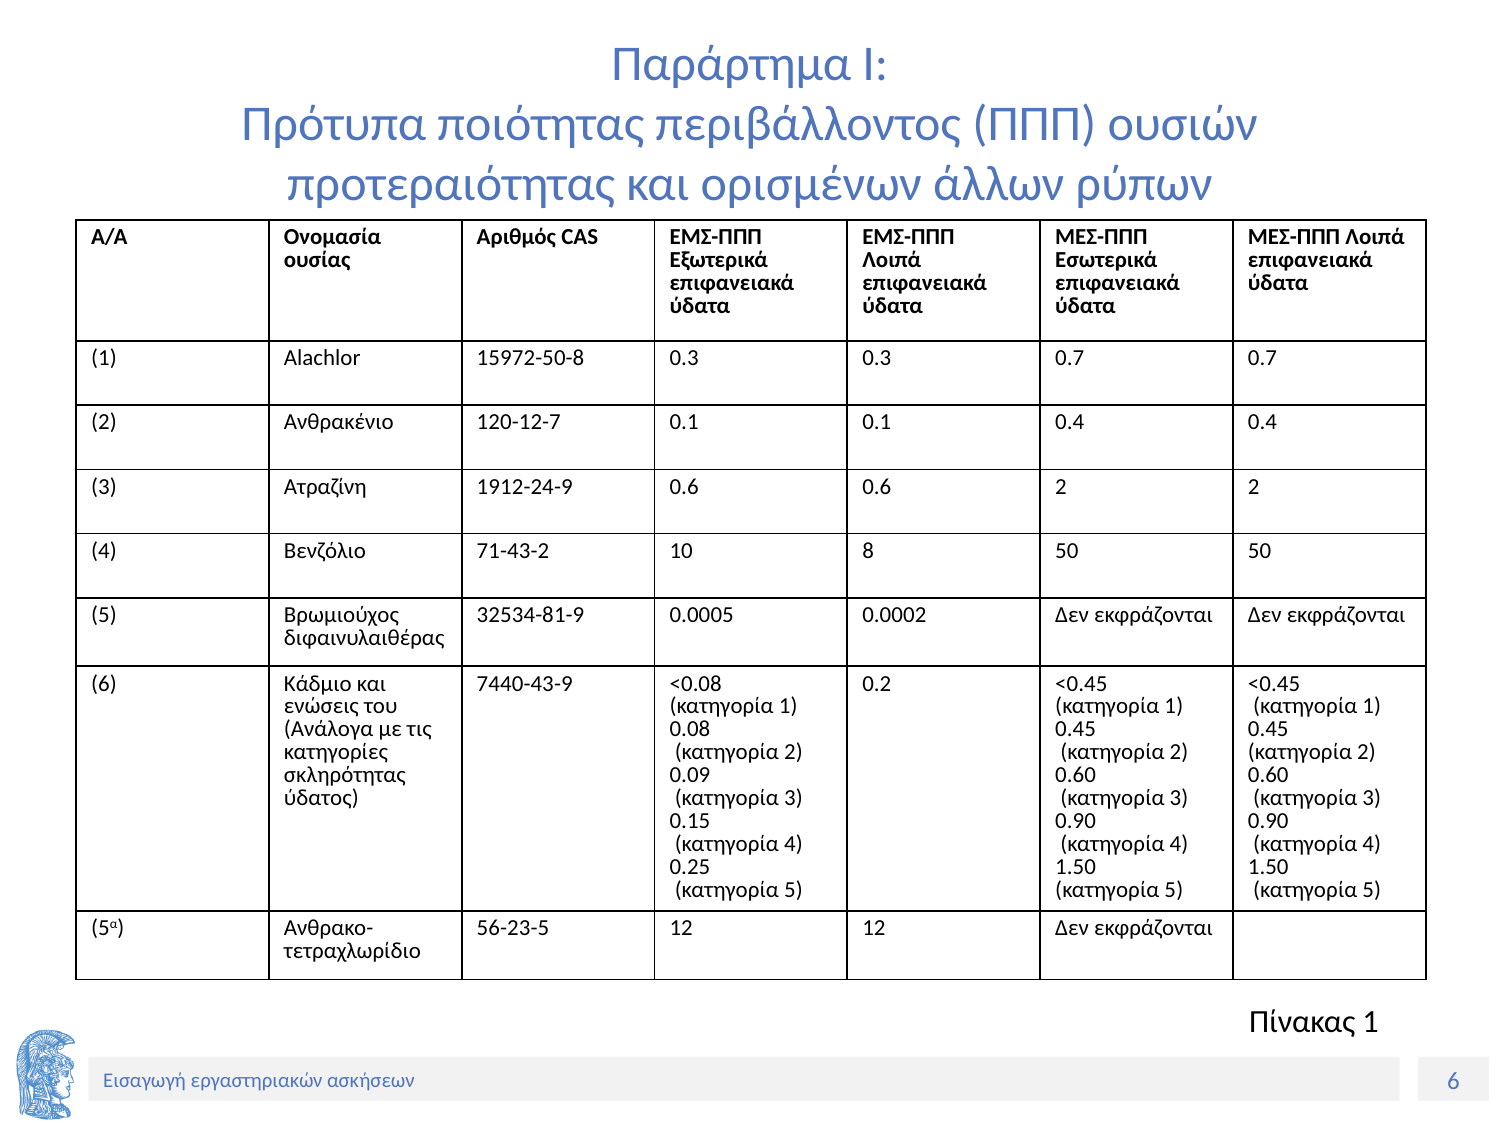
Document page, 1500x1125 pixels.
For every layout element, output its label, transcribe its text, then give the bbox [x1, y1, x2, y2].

table_cell (5) [77, 599, 268, 665]
table_cell (1) [77, 342, 268, 404]
table_cell (3) [77, 470, 268, 533]
picture [9, 1026, 81, 1120]
table_cell 1912-24-9 [463, 470, 654, 533]
table_cell 10 [655, 534, 846, 597]
table_cell 0.0005 [655, 599, 846, 665]
table_header Ονομασία ουσίας [270, 221, 461, 340]
title Παράρτημα Ι: Πρότυπα ποιότητας περιβάλλοντος (ΠΠΠ) ουσιών προτεραιότητας και ορισμένων άλλων ρύπων [75, 45, 1425, 197]
table_cell Ανθρακένιο [270, 406, 461, 469]
table_cell 56-23-5 [463, 912, 654, 979]
table_cell <0.45 (κατηγορία 1) 0.45 (κατηγορία 2) 0.60 (κατηγορία 3) 0.90 (κατηγορία 4) 1.50 (κατηγορία 5) [1234, 667, 1425, 910]
table_cell (5α) [77, 912, 268, 979]
text_box Πίνακας 1 [1234, 1000, 1424, 1048]
table_cell Δεν εκφράζονται [1234, 599, 1425, 665]
table_cell 2 [1041, 470, 1232, 533]
table_cell 2 [1234, 470, 1425, 533]
table_cell <0.45 (κατηγορία 1) 0.45 (κατηγορία 2) 0.60 (κατηγορία 3) 0.90 (κατηγορία 4) 1.50 (κατηγορία 5) [1041, 667, 1232, 910]
table_cell 50 [1234, 534, 1425, 597]
table_cell Κάδμιο και ενώσεις του (Ανάλογα με τις κατηγορίες σκληρότητας ύδατος) [270, 667, 461, 910]
table_cell (2) [77, 406, 268, 469]
table_header ΕΜΣ-ΠΠΠ Λοιπά επιφανειακά ύδατα [848, 221, 1039, 340]
table_cell 71-43-2 [463, 534, 654, 597]
table_cell 7440-43-9 [463, 667, 654, 910]
table_header Αριθμός CAS [463, 221, 654, 340]
table_cell Δεν εκφράζονται [1041, 599, 1232, 665]
table_cell 0.2 [848, 667, 1039, 910]
table_cell (6) [77, 667, 268, 910]
table_cell Βενζόλιο [270, 534, 461, 597]
table_cell 0.1 [848, 406, 1039, 469]
table_cell 120-12-7 [463, 406, 654, 469]
table_cell <0.08 (κατηγορία 1) 0.08 (κατηγορία 2) 0.09 (κατηγορία 3) 0.15 (κατηγορία 4) 0.25 (κατηγορία 5) [655, 667, 846, 910]
table_header Α/Α [77, 221, 268, 340]
table_cell Ατραζίνη [270, 470, 461, 533]
table_cell 0.4 [1234, 406, 1425, 469]
table_cell 0.6 [655, 470, 846, 533]
table_cell 15972-50-8 [463, 342, 654, 404]
table_cell Ανθρακο-τετραχλωρίδιο [270, 912, 461, 979]
table_cell 0.3 [848, 342, 1039, 404]
table_cell 0.7 [1041, 342, 1232, 404]
table_cell 50 [1041, 534, 1232, 597]
table_cell [1234, 912, 1425, 979]
table_cell Alachlor [270, 342, 461, 404]
table_cell 32534-81-9 [463, 599, 654, 665]
table_cell (4) [77, 534, 268, 597]
table_cell 0.0002 [848, 599, 1039, 665]
table_cell Δεν εκφράζονται [1041, 912, 1232, 979]
table_cell 12 [655, 912, 846, 979]
table_header ΜΕΣ-ΠΠΠ Εσωτερικά επιφανειακά ύδατα [1041, 221, 1232, 340]
table_cell 8 [848, 534, 1039, 597]
table_header ΜΕΣ-ΠΠΠ Λοιπά επιφανειακά ύδατα [1234, 221, 1425, 340]
table_cell 0.3 [655, 342, 846, 404]
table_cell 0.1 [655, 406, 846, 469]
table_cell 0.4 [1041, 406, 1232, 469]
table_header ΕΜΣ-ΠΠΠ Εξωτερικά επιφανειακά ύδατα [655, 221, 846, 340]
table_cell 0.7 [1234, 342, 1425, 404]
table_cell 12 [848, 912, 1039, 979]
table_cell 0.6 [848, 470, 1039, 533]
table_cell Βρωμιούχος διφαινυλαιθέρας [270, 599, 461, 665]
